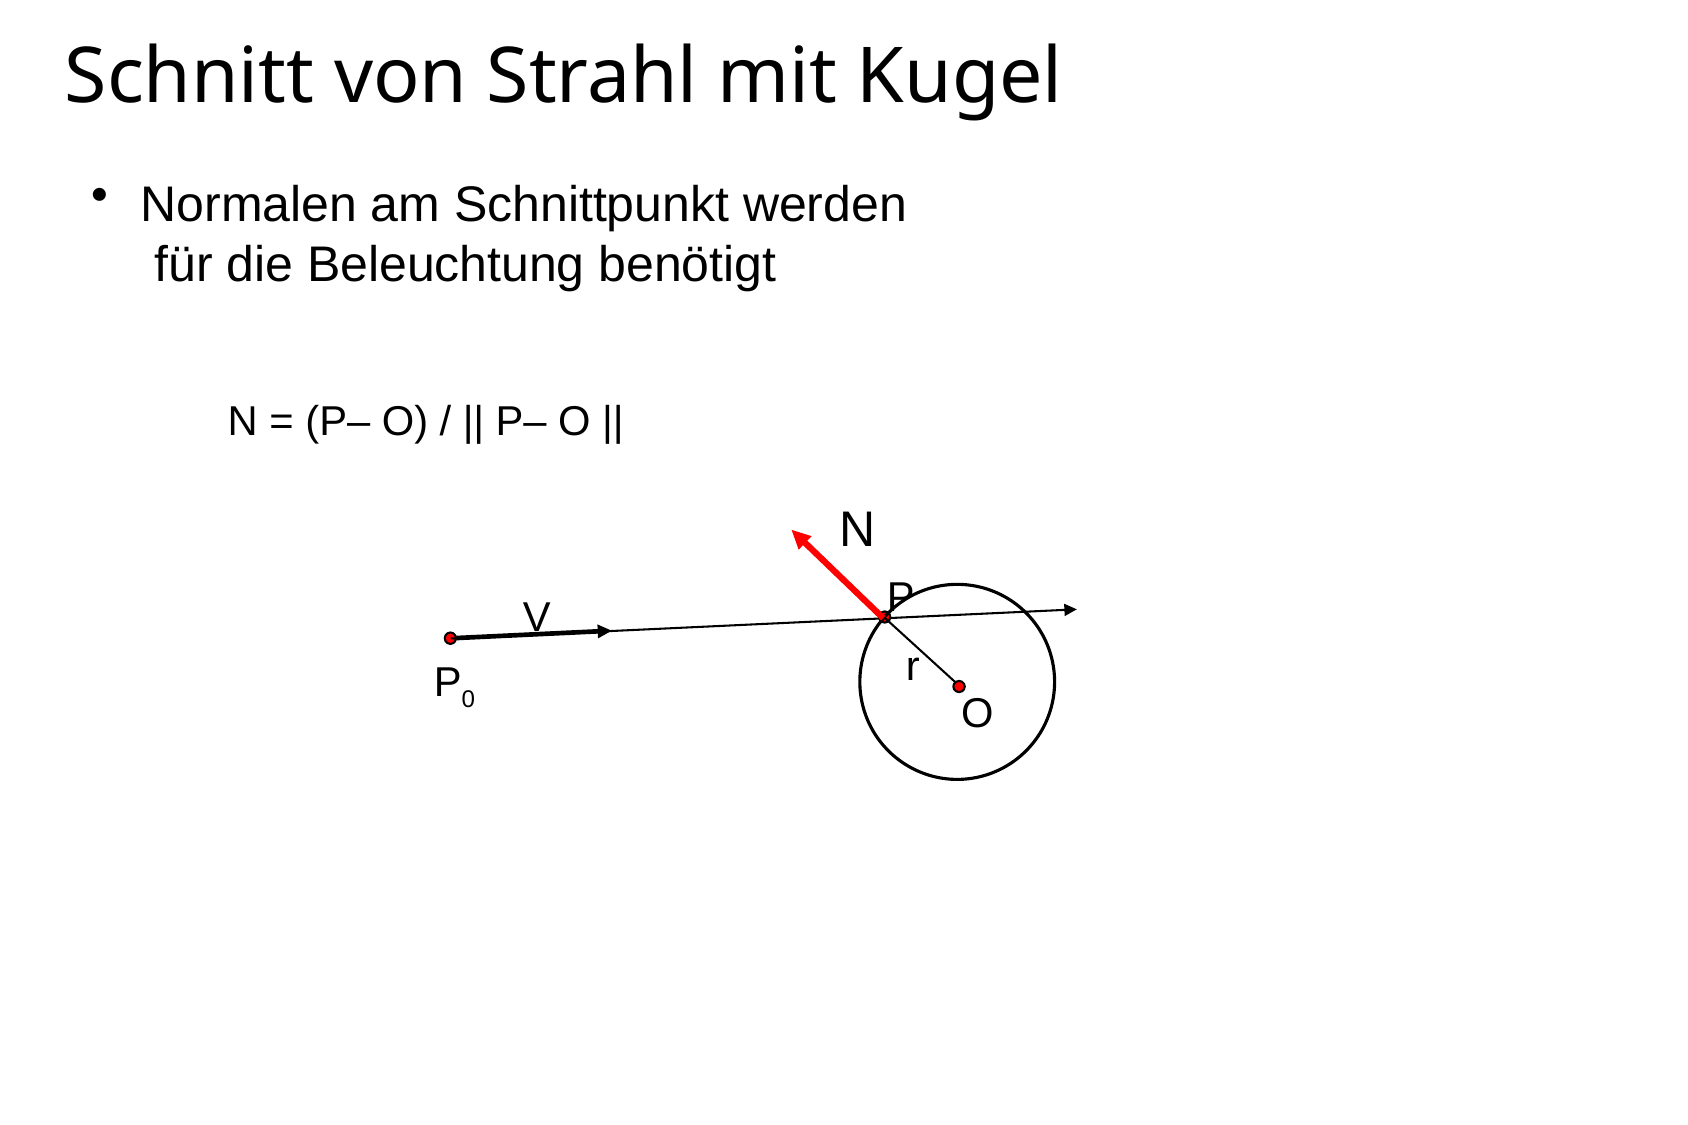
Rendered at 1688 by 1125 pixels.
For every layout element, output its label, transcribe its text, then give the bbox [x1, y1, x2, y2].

text_box [791, 529, 824, 562]
text_box [599, 632, 610, 638]
text_box V [507, 582, 566, 647]
text_box O [946, 678, 1009, 744]
text_box Normalen am Schnittpunkt werden für die Beleuchtung benötigt [76, 163, 965, 299]
text_box [859, 584, 1055, 780]
text_box P0 [419, 647, 491, 720]
text_box [1026, 603, 1077, 617]
title Schnitt von Strahl mit Kugel [50, 0, 1575, 125]
text_box N = (P– O) / || P– O || [63, 386, 748, 452]
text_box N [824, 488, 891, 564]
text_box P [872, 609, 882, 627]
text_box [598, 625, 611, 631]
text_box P [872, 561, 930, 617]
text_box r [890, 631, 935, 697]
text_box [444, 632, 456, 644]
